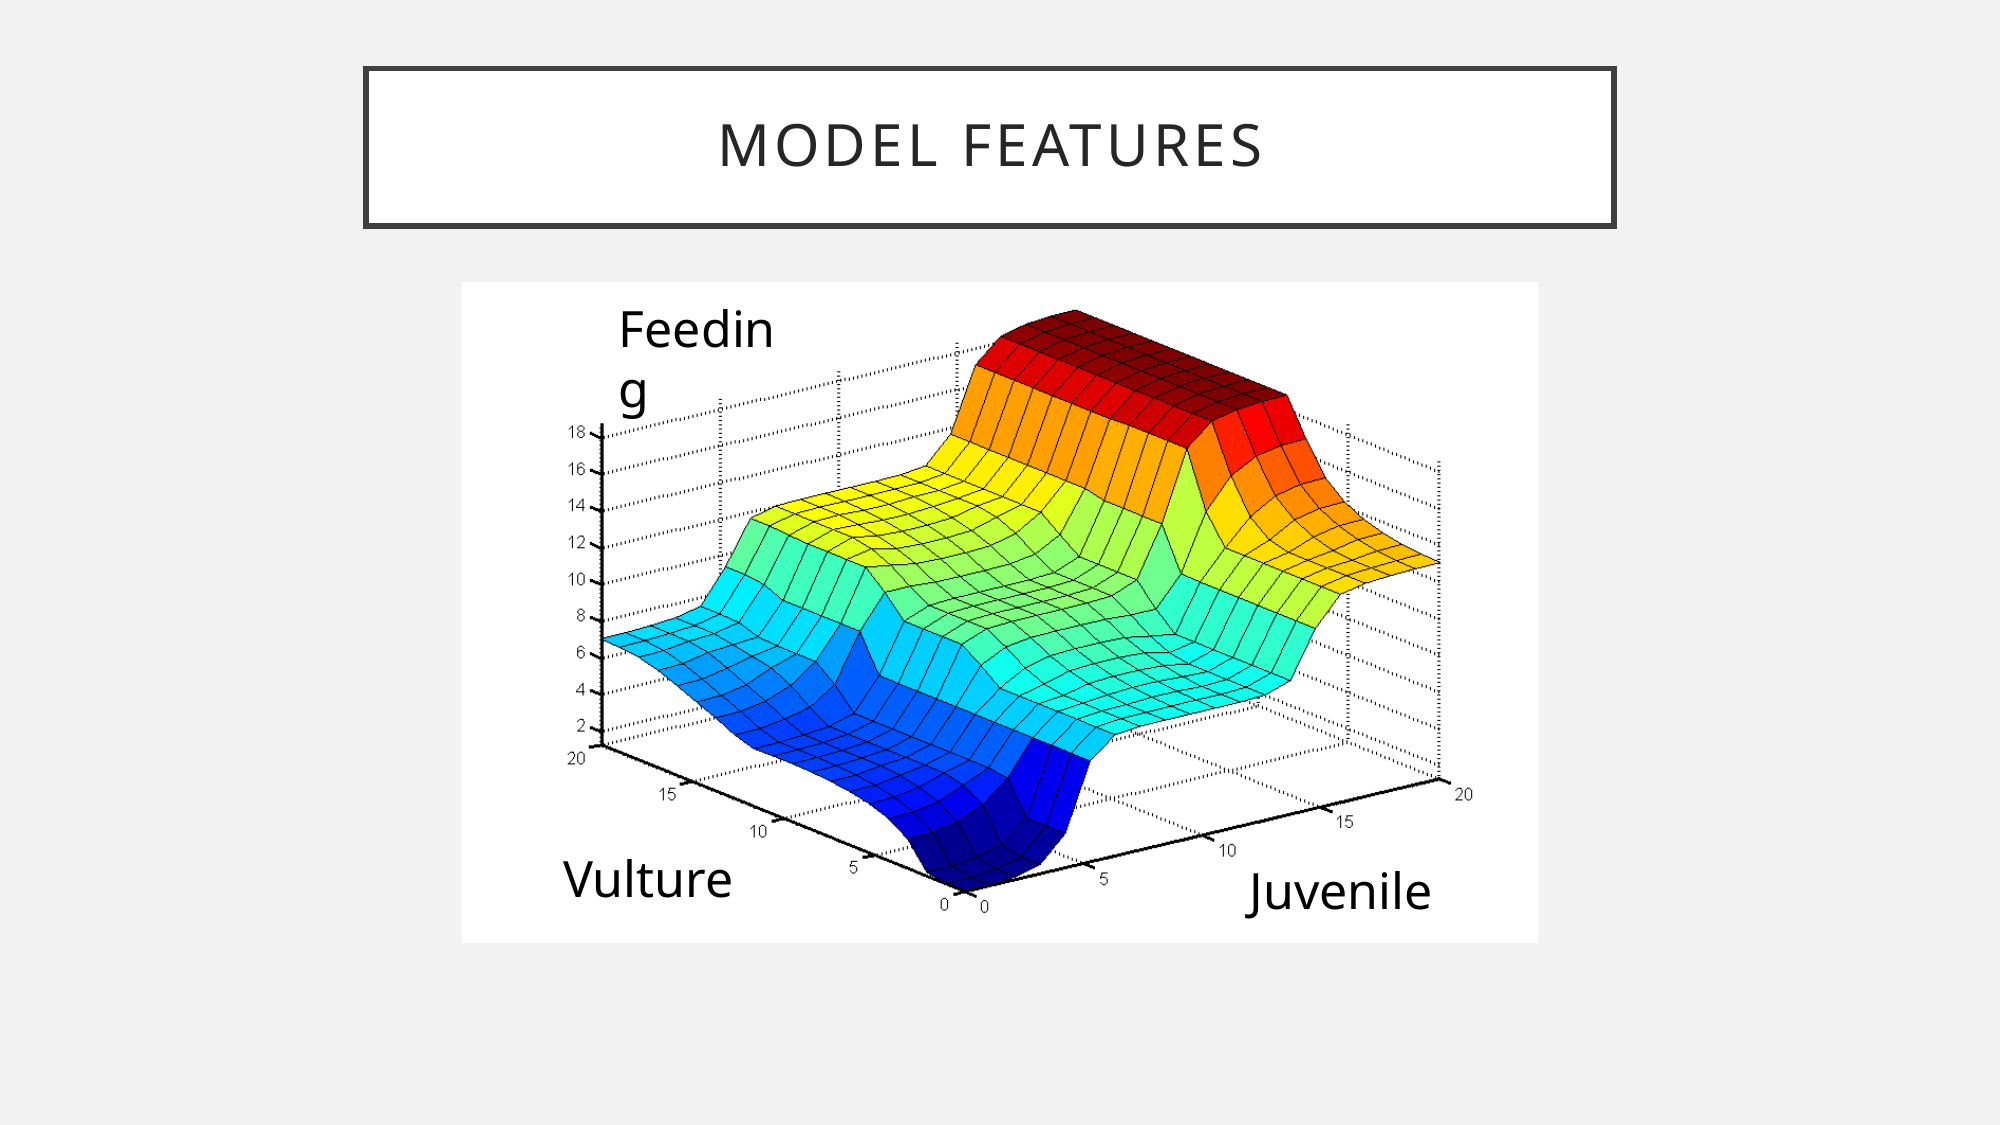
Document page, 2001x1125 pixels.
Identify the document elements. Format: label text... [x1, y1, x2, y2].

text_box model features [365, 68, 1615, 227]
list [461, 282, 1539, 943]
